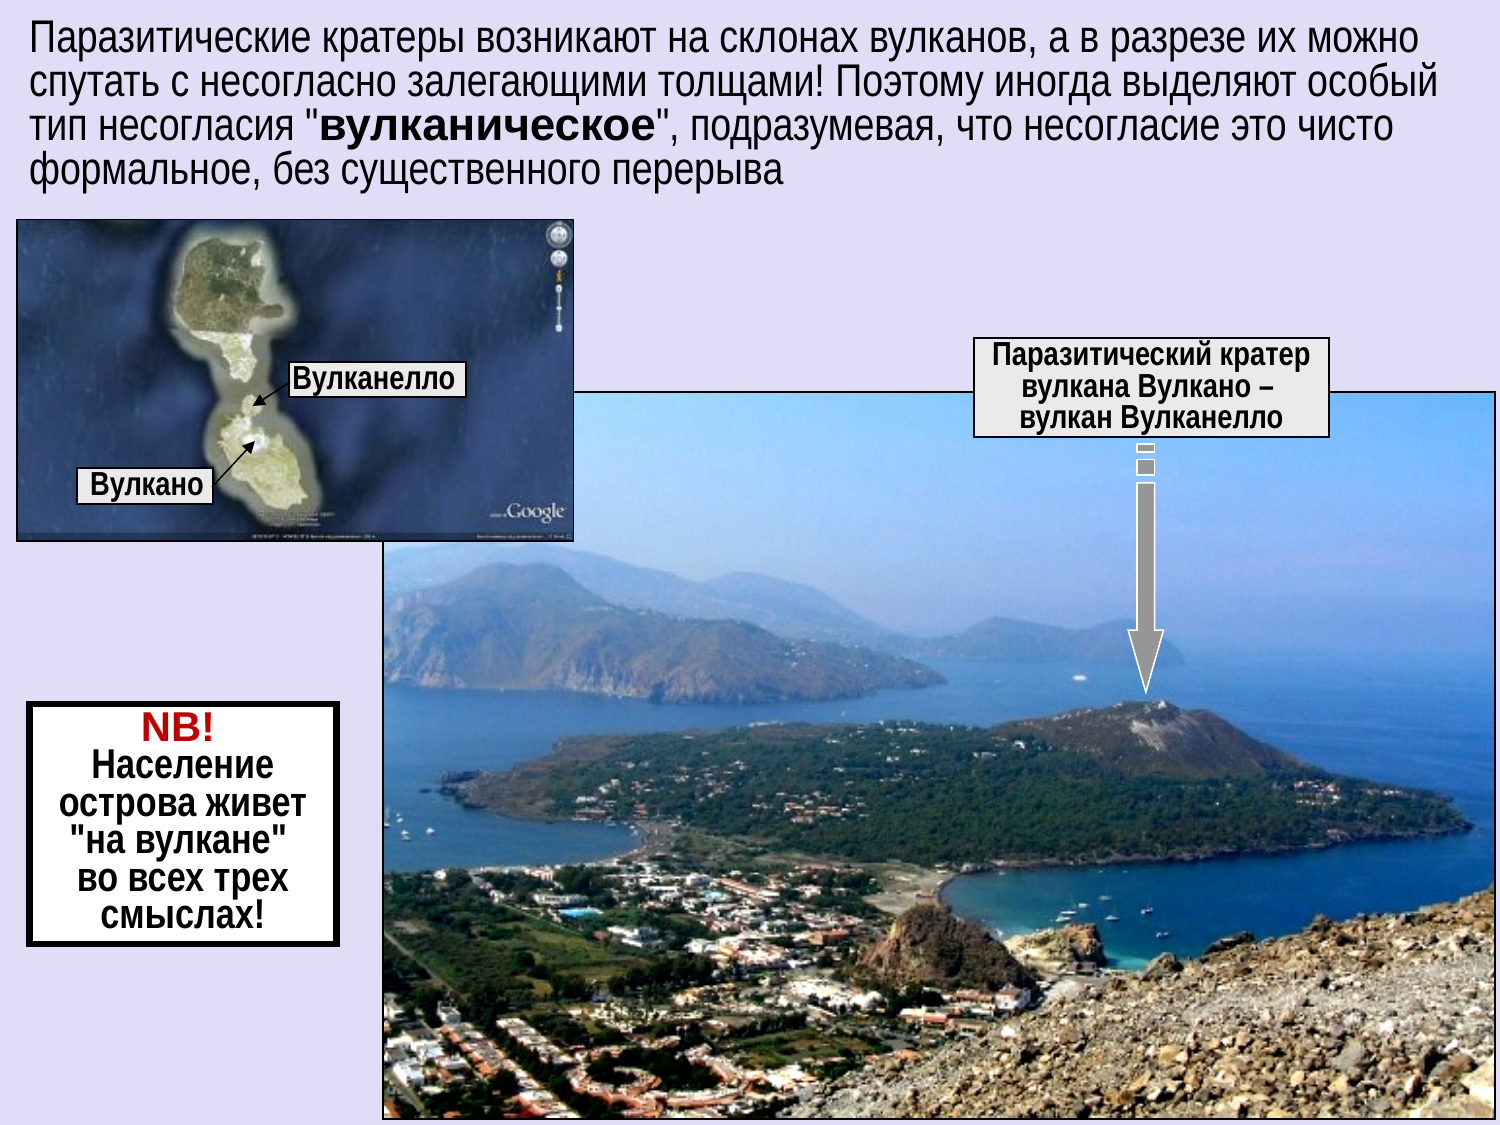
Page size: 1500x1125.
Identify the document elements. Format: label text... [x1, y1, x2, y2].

text_box Паразитический кратер вулкана Вулкано – вулкан Вулканелло [974, 337, 1329, 391]
text_box Паразитические кратеры возникают на склонах вулканов, а в разрезе их можно спутать с несогласно залегающими толщами! Поэтому иногда выделяют особый тип несогласия "вулканическое", подразумевая, что несогласие это чисто формальное, без существенного перерыва [14, 9, 1500, 201]
picture [17, 219, 1495, 1118]
text_box NB! Население острова живет "на вулкане" во всех трех смыслах! [29, 704, 337, 944]
